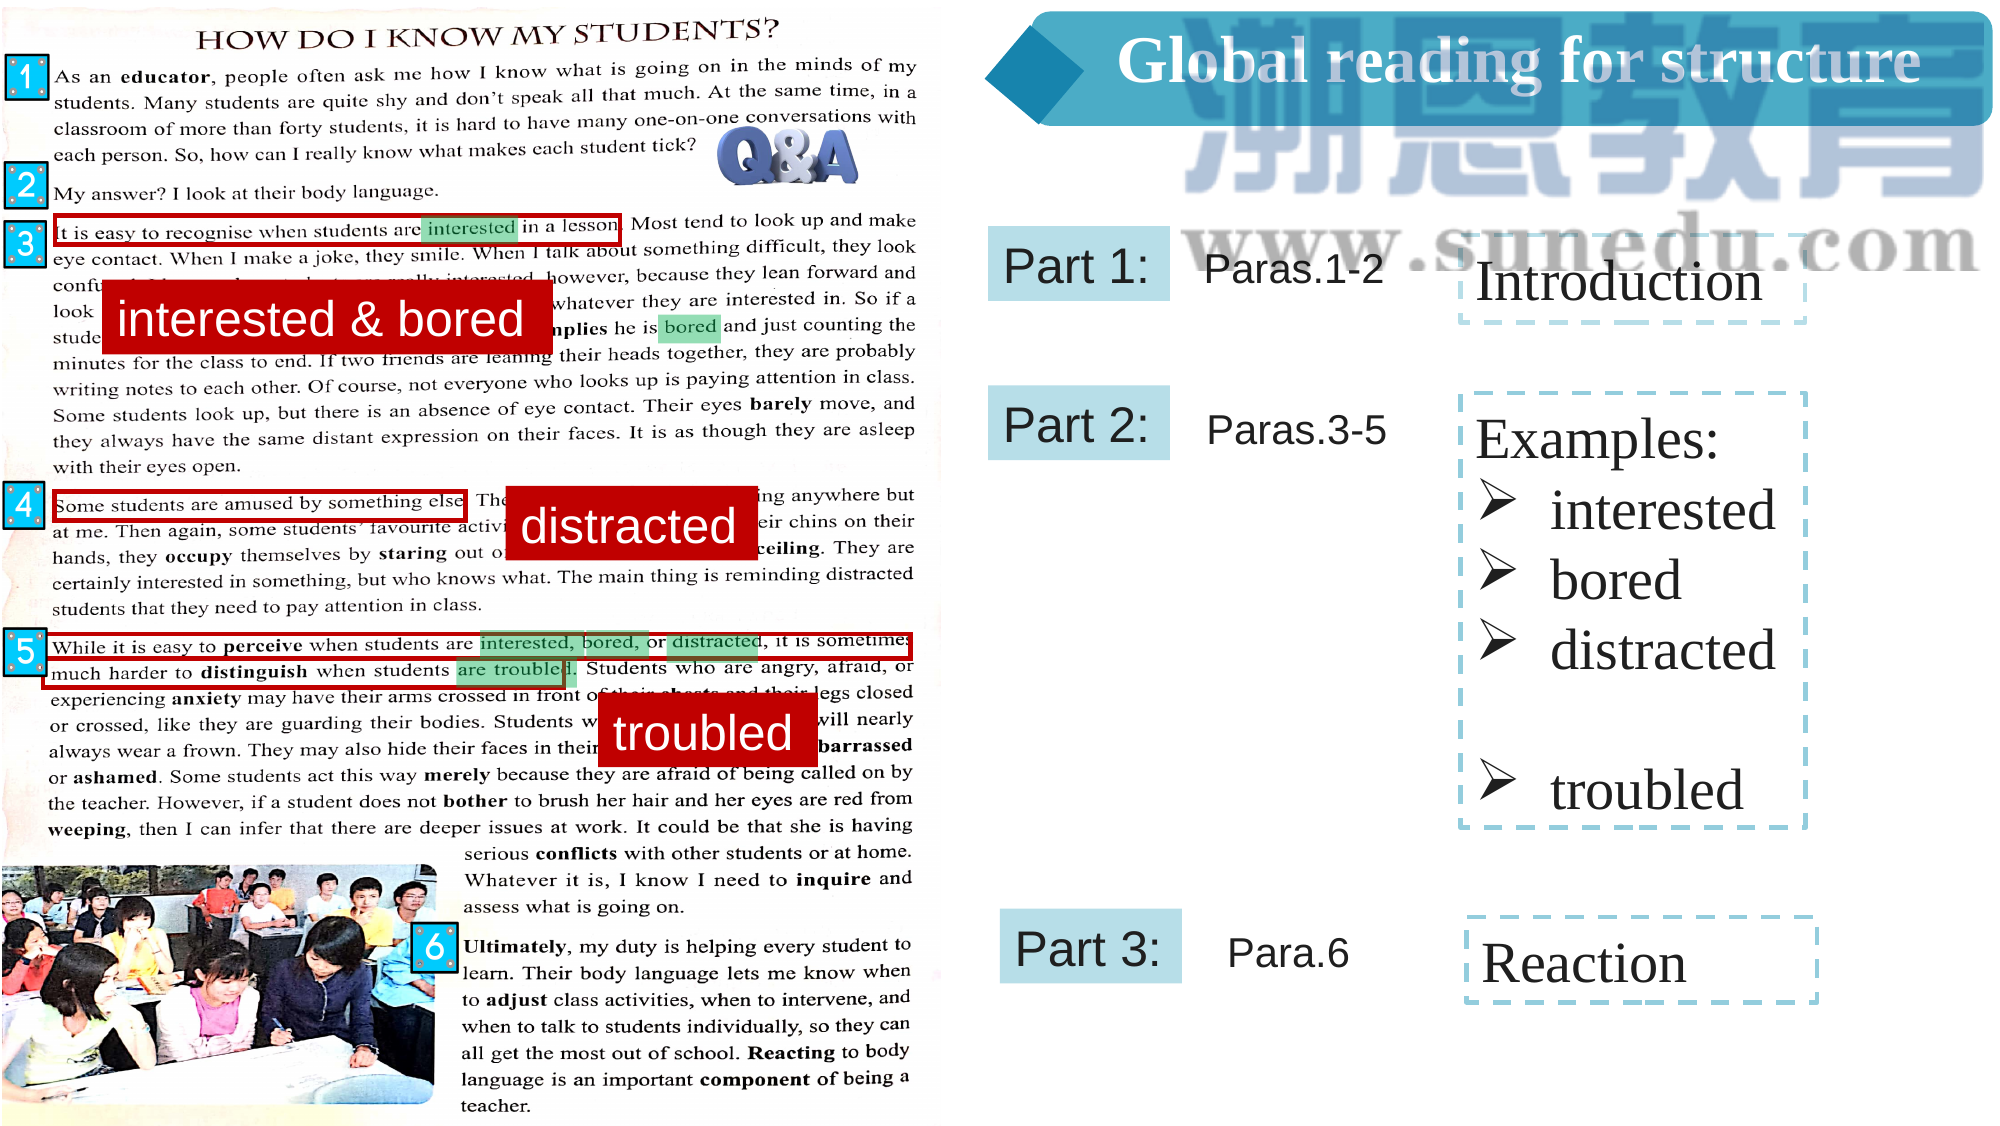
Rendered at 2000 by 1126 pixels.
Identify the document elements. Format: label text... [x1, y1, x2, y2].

text_box Paras.1-2 [1188, 271, 1409, 300]
text_box Reaction [1466, 917, 1818, 1003]
text_box interested bored distracted troubled [1460, 463, 1796, 829]
text_box Introduction [1460, 271, 1806, 323]
picture [0, 7, 941, 1126]
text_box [998, 0, 1993, 126]
text_box Part 3: [999, 908, 1182, 984]
picture [1178, 10, 1984, 271]
text_box Part 1: [988, 226, 1170, 301]
text_box Paras.3-5 [1191, 395, 1409, 461]
text_box Part 2: [988, 385, 1170, 461]
text_box Para.6 [1212, 916, 1379, 984]
text_box Examples: [1460, 393, 1806, 828]
